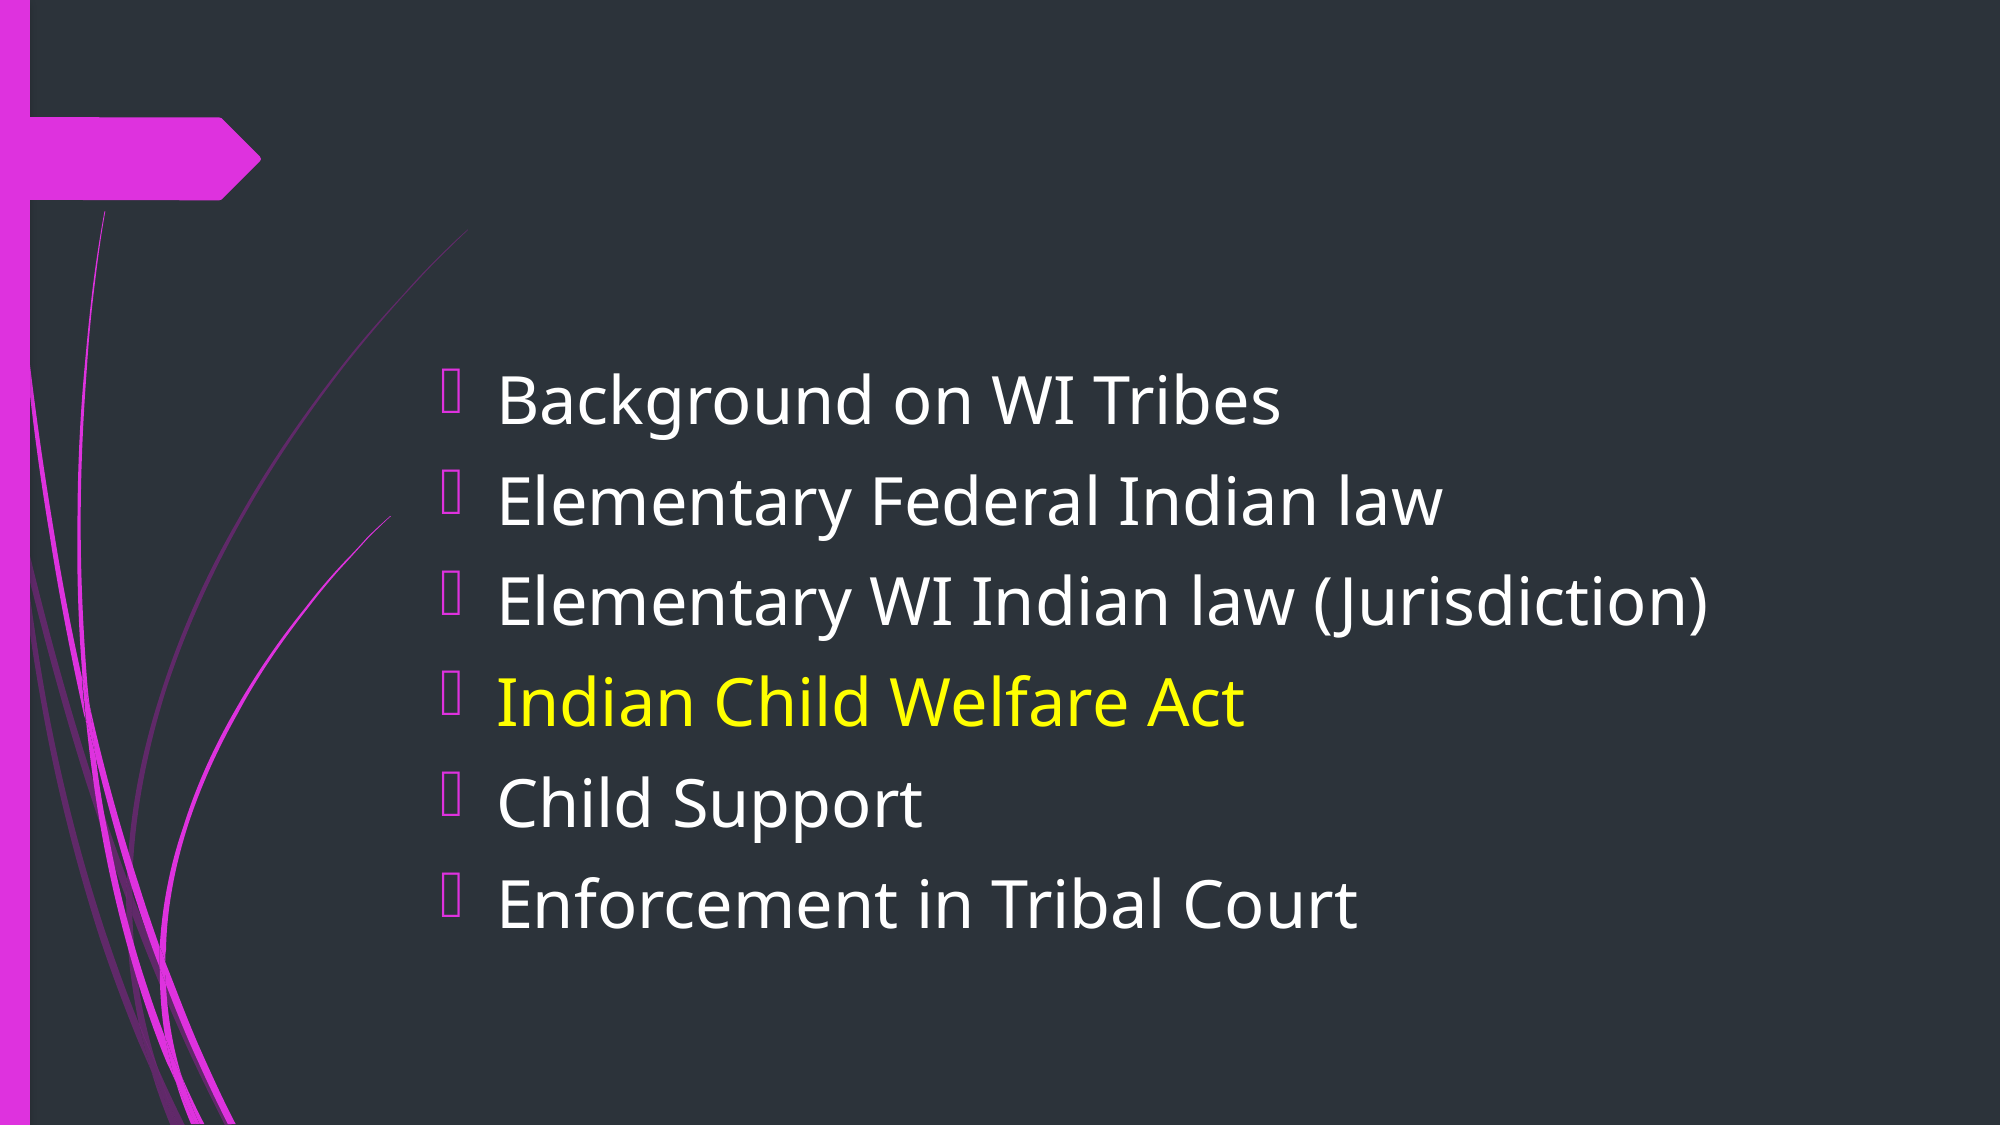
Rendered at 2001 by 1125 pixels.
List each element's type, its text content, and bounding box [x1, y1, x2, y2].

list Background on WI Tribes Elementary Federal Indian law Elementary WI Indian law (Jurisdiction) Indian Child Welfare Act Child Support Enforcement in Tribal Court [424, 350, 1888, 970]
